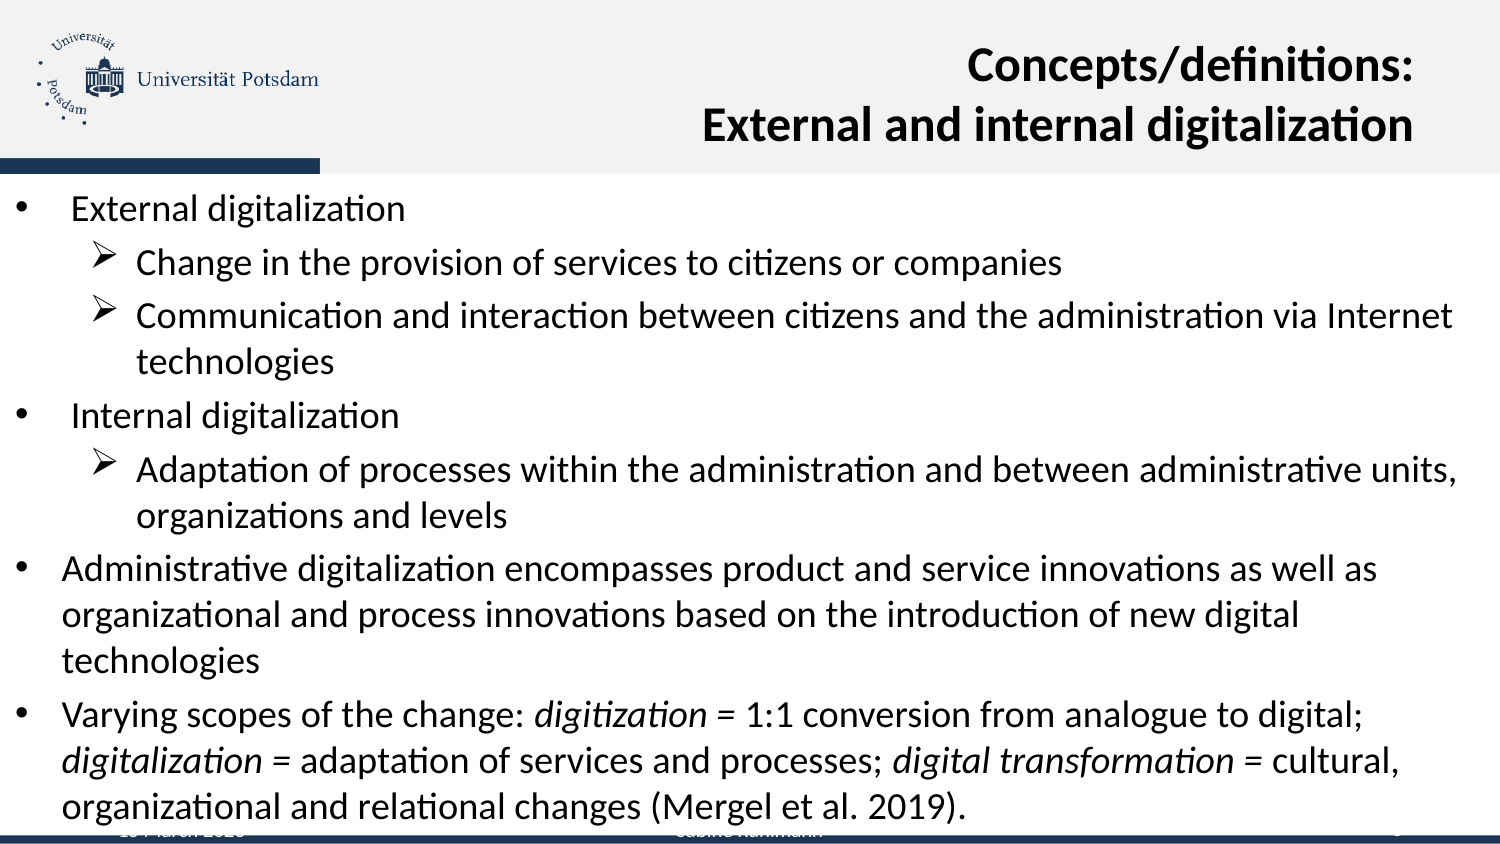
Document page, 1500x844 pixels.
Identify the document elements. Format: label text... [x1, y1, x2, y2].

footer Sabine Kuhlmann [496, 811, 1004, 844]
picture [0, 33, 320, 174]
slide_number 5 [1059, 811, 1418, 844]
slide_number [103, 811, 441, 844]
title Concepts/definitions: External and internal digitalization [336, 8, 1430, 176]
list External digitalization Change in the provision of services to citizens or companies Communication and interaction between citizens and the administration via Internet technologies Internal digitalization Adaptation of processes within the administration and between administrative units, organizations and levels Administrative digitalization encompasses product and service innovations as well as organizational and process innovations based on the introduction of new digital technologies Varying scopes of the change: digitization = 1:1 conversion from analogue to digital; digitalization = adaptation of services and processes; digital transformation = cultural, organizational and relational changes (Mergel et al. 2019). [0, 175, 1500, 836]
